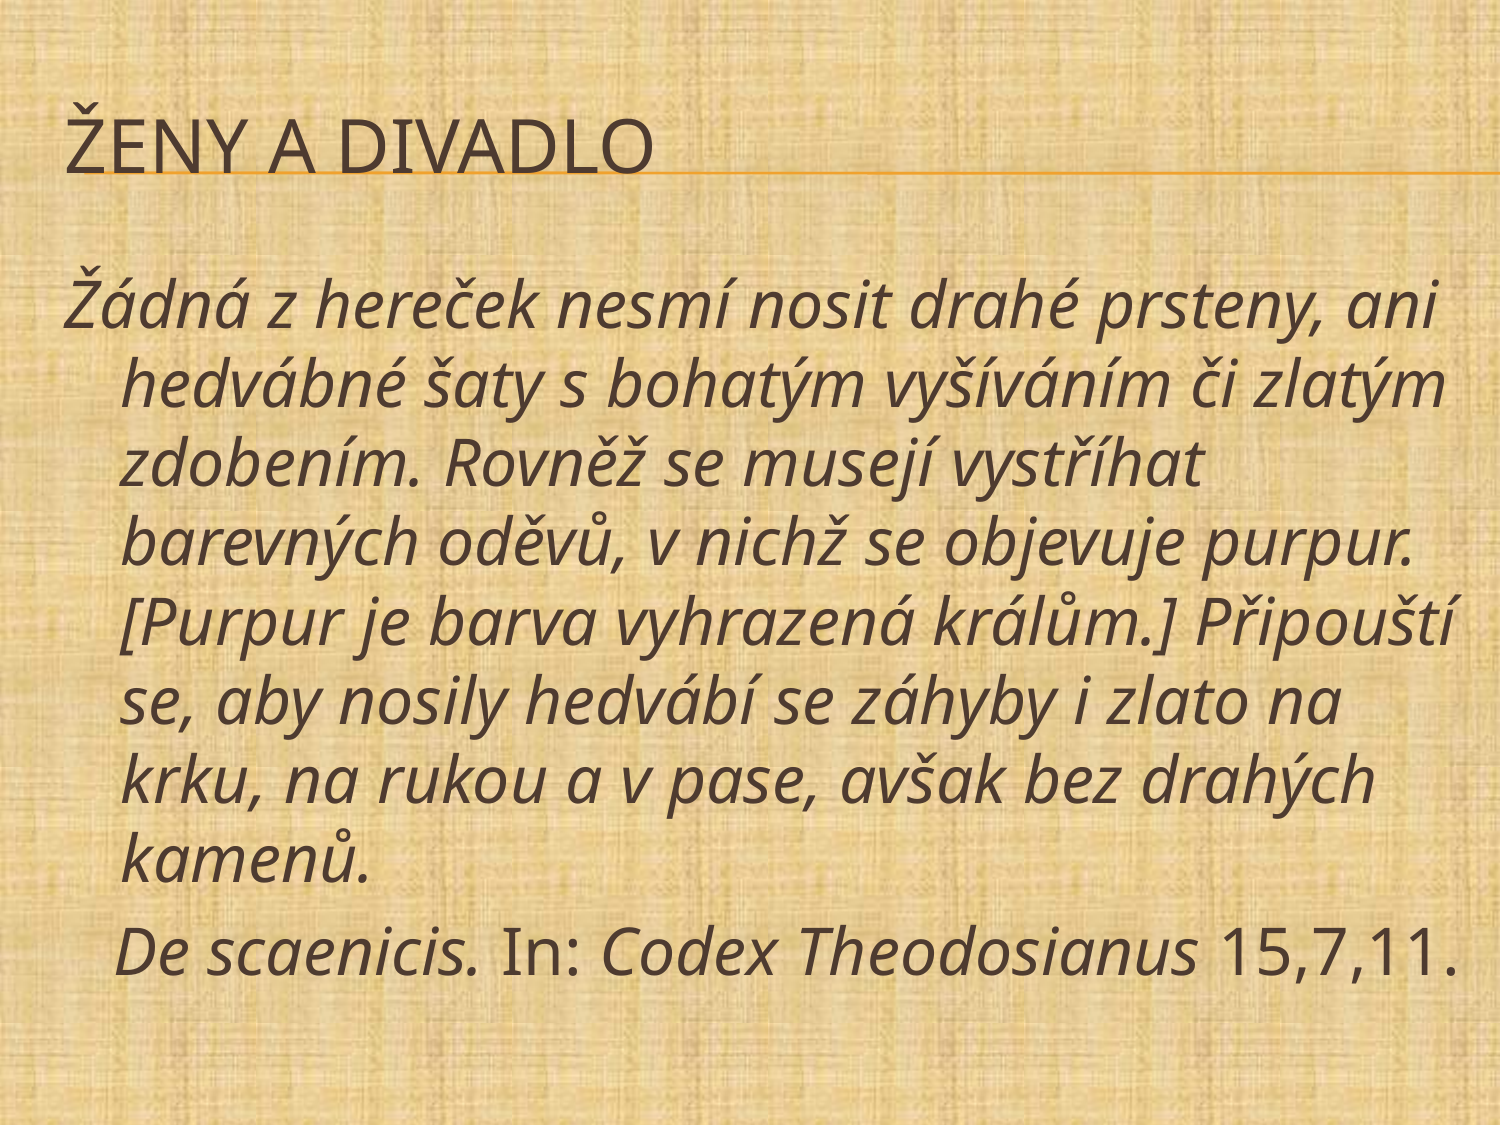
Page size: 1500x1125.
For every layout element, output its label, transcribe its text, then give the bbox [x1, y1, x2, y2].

list Žádná z hereček nesmí nosit drahé prsteny, ani hedvábné šaty s bohatým vyšíváním či zlatým zdobením. Rovněž se musejí vystříhat barevných oděvů, v nichž se objevuje purpur. [Purpur je barva vyhrazená králům.] Připouští se, aby nosily hedvábí se záhyby i zlato na krku, na rukou a v pase, avšak bez drahých kamenů. De scaenicis. In: Codex Theodosianus 15,7,11. [50, 254, 1475, 998]
picture [0, 0, 1500, 1125]
title ženy a divadlo [50, 75, 1475, 213]
